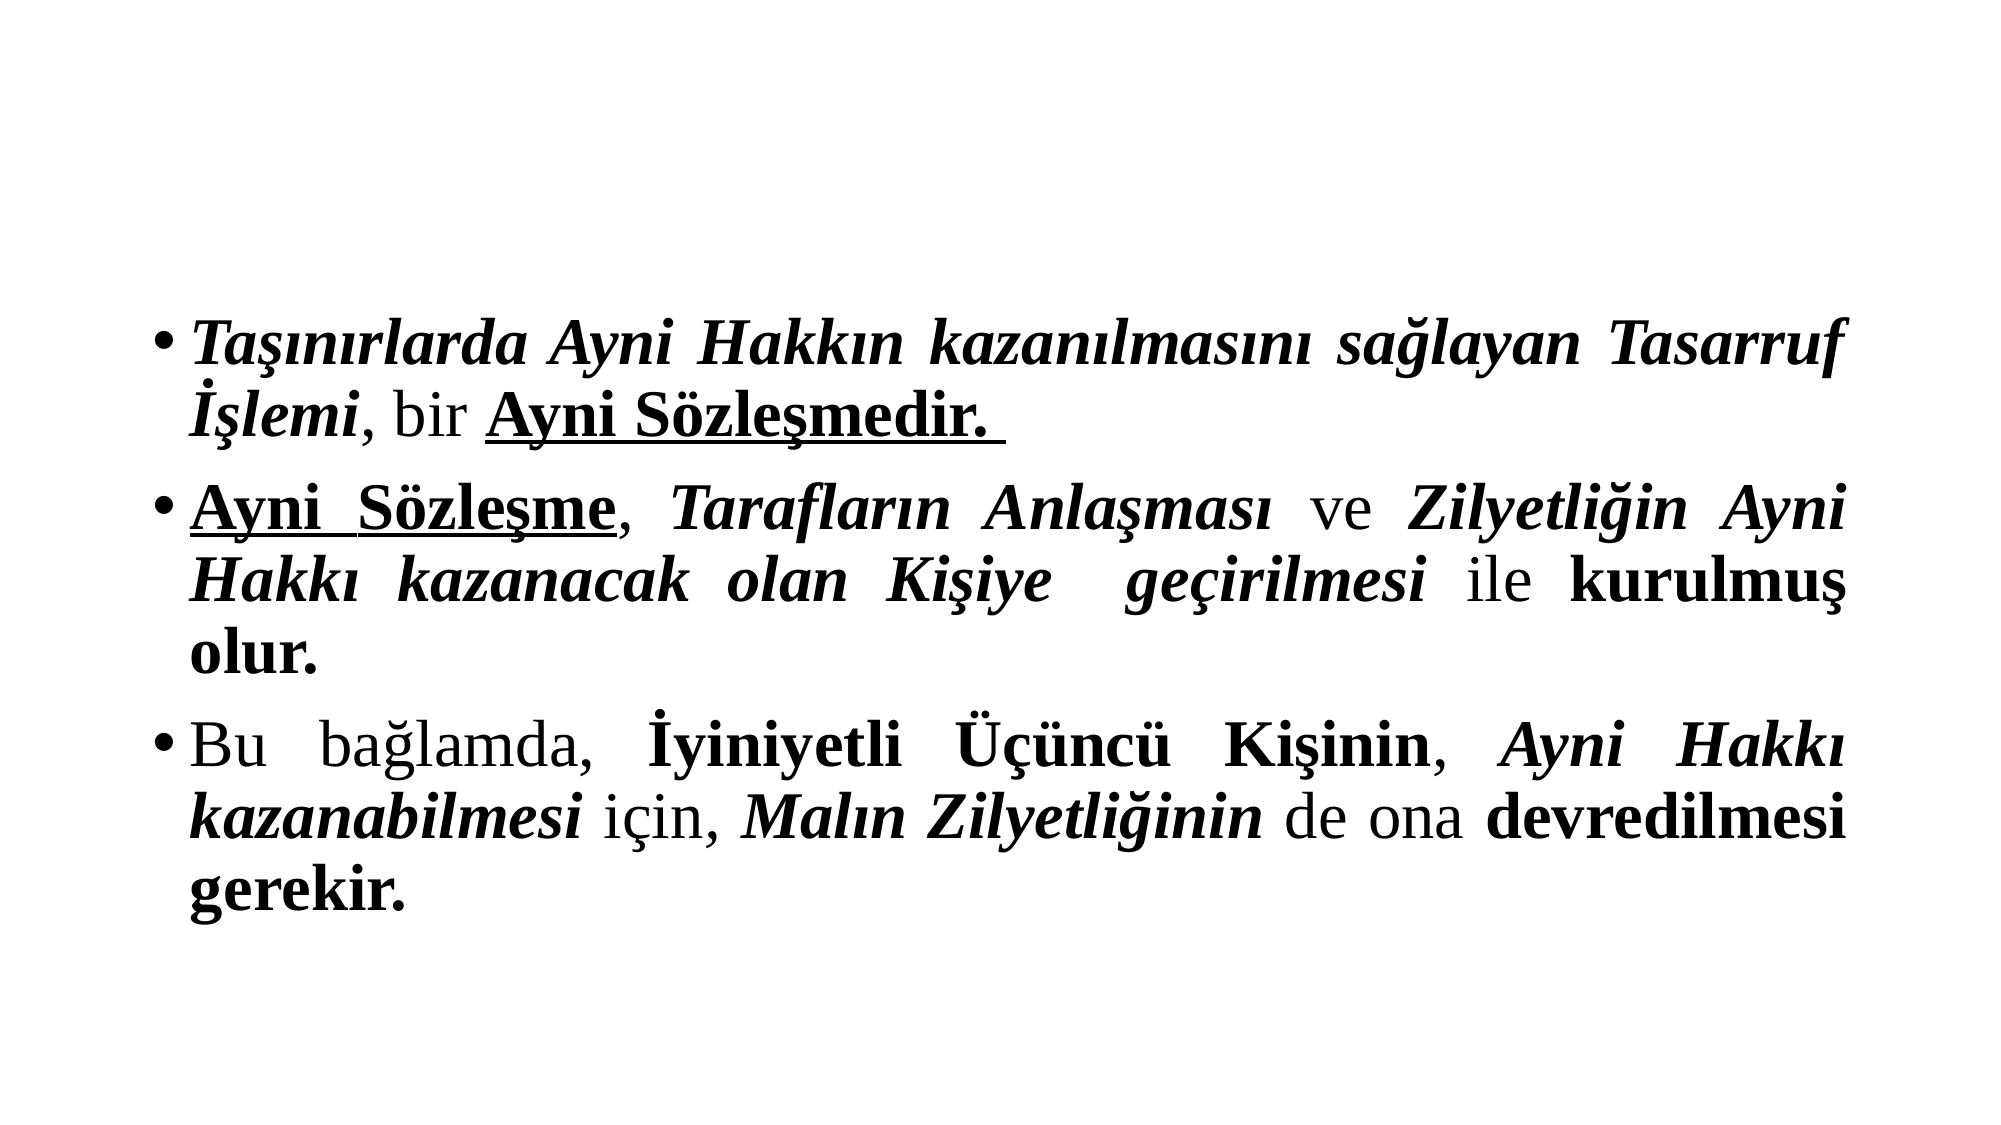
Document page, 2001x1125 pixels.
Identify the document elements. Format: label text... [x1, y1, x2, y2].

list Taşınırlarda Ayni Hakkın kazanılmasını sağlayan Tasarruf İşlemi, bir Ayni Sözleşmedir. Ayni Sözleşme, Tarafların Anlaşması ve Zilyetliğin Ayni Hakkı kazanacak olan Kişiye geçirilmesi ile kurulmuş olur. Bu bağlamda, İyiniyetli Üçüncü Kişinin, Ayni Hakkı kazanabilmesi için, Malın Zilyetliğinin de ona devredilmesi gerekir. [137, 299, 1863, 1014]
